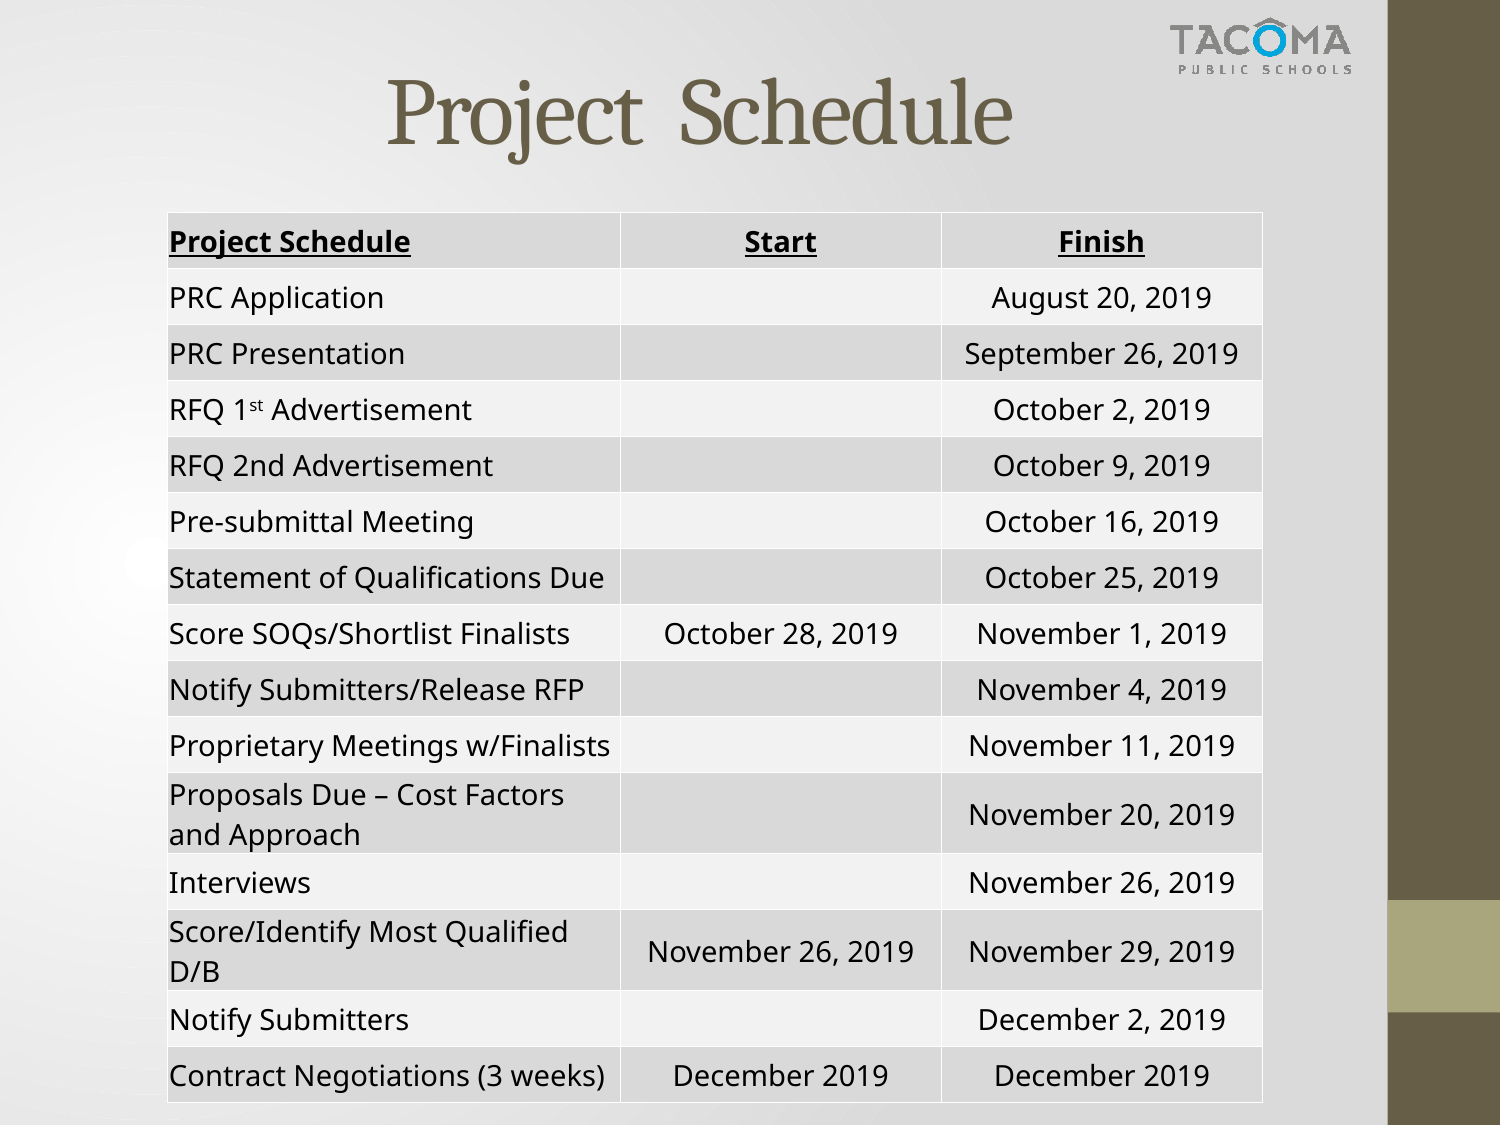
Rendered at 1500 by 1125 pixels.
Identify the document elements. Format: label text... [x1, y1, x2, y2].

table_cell [621, 717, 941, 772]
table_cell [621, 493, 941, 548]
table_cell October 2, 2019 [942, 381, 1262, 436]
table_header Start [621, 213, 941, 268]
picture [1161, 11, 1360, 81]
table_cell RFQ 2nd Advertisement [168, 437, 620, 492]
table_cell November 20, 2019 [942, 773, 1262, 853]
table_cell PRC Application [168, 269, 620, 324]
table_cell Score/Identify Most Qualified D/B [168, 910, 620, 990]
table_cell [621, 991, 941, 1046]
table_cell RFQ 1st Advertisement [168, 381, 620, 436]
table_cell November 26, 2019 [942, 854, 1262, 909]
table_cell Notify Submitters/Release RFP [168, 661, 620, 716]
table_cell November 26, 2019 [621, 910, 941, 990]
table_cell Statement of Qualifications Due [168, 549, 620, 604]
table_cell December 2, 2019 [942, 991, 1262, 1046]
table_cell November 11, 2019 [942, 717, 1262, 772]
title Project Schedule [75, 12, 1325, 200]
table_cell [621, 661, 941, 716]
table_cell August 20, 2019 [942, 269, 1262, 324]
table_cell Pre-submittal Meeting [168, 493, 620, 548]
table_cell [621, 773, 941, 853]
table_header Finish [942, 213, 1262, 268]
table_cell October 25, 2019 [942, 549, 1262, 604]
table_cell Score SOQs/Shortlist Finalists [168, 605, 620, 660]
table_cell November 4, 2019 [942, 661, 1262, 716]
table_cell Notify Submitters [168, 991, 620, 1046]
table_cell October 9, 2019 [942, 437, 1262, 492]
table_cell [621, 269, 941, 324]
table_cell December 2019 [942, 1047, 1262, 1102]
table_cell Proprietary Meetings w/Finalists [168, 717, 620, 772]
table_cell Interviews [168, 854, 620, 909]
table_cell [621, 381, 941, 436]
table_cell November 29, 2019 [942, 910, 1262, 990]
table_cell October 28, 2019 [621, 605, 941, 660]
table_cell [621, 437, 941, 492]
table_cell December 2019 [621, 1047, 941, 1102]
table_header Project Schedule [168, 213, 620, 268]
table_cell PRC Presentation [168, 325, 620, 380]
table_cell [621, 549, 941, 604]
table_cell November 1, 2019 [942, 605, 1262, 660]
table_cell October 16, 2019 [942, 493, 1262, 548]
table_cell Proposals Due – Cost Factors and Approach [168, 773, 620, 853]
table_cell September 26, 2019 [942, 325, 1262, 380]
table_cell Contract Negotiations (3 weeks) [168, 1047, 620, 1102]
table_cell [621, 325, 941, 380]
table_cell [621, 854, 941, 909]
